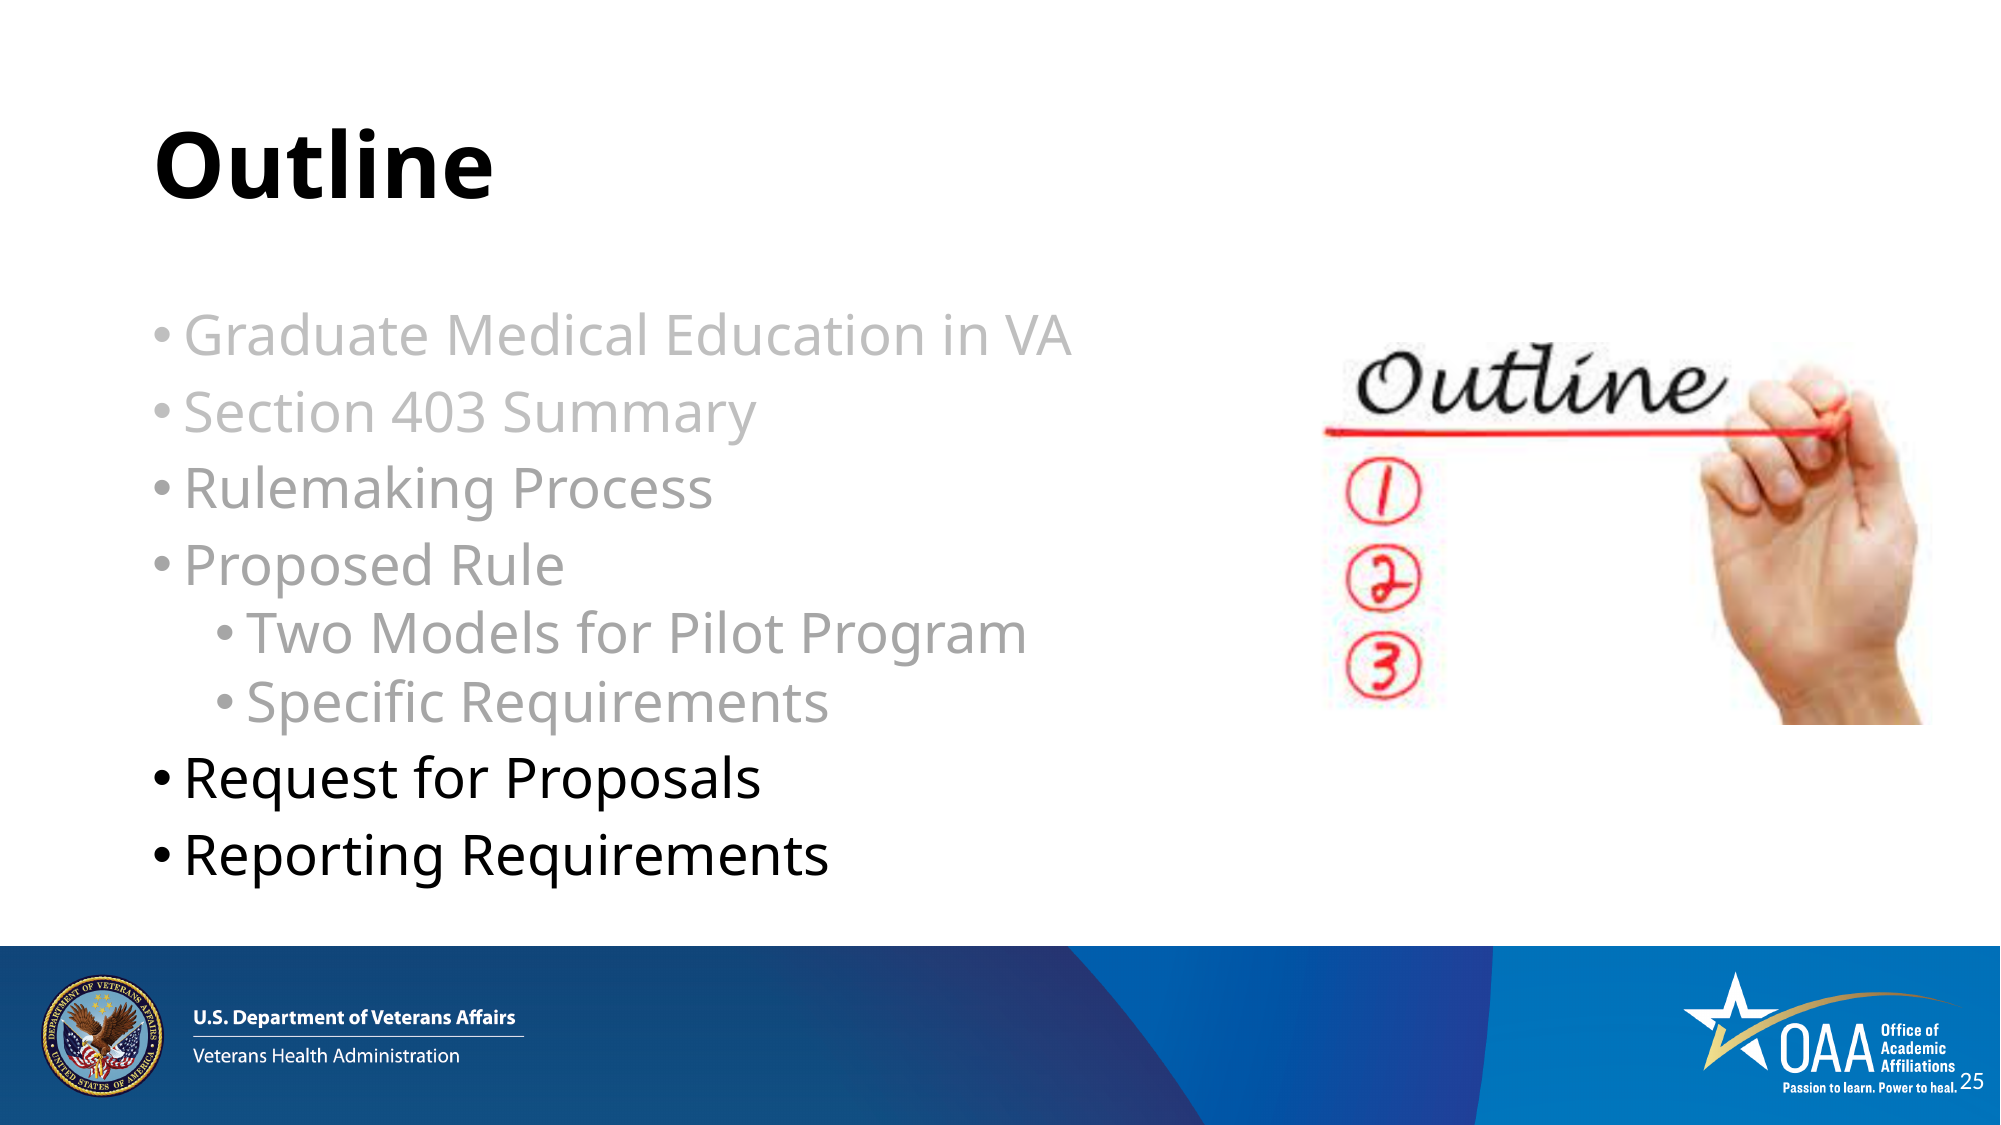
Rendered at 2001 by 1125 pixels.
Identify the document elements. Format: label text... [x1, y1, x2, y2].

picture [1308, 342, 1933, 725]
picture [0, 946, 2000, 1125]
list Graduate Medical Education in VA Section 403 Summary Rulemaking Process Proposed Rule Two Models for Pilot Program Specific Requirements Request for Proposals Reporting Requirements [137, 299, 1863, 899]
title Outline [137, 59, 1863, 278]
slide_number 25 [1650, 1050, 2000, 1110]
